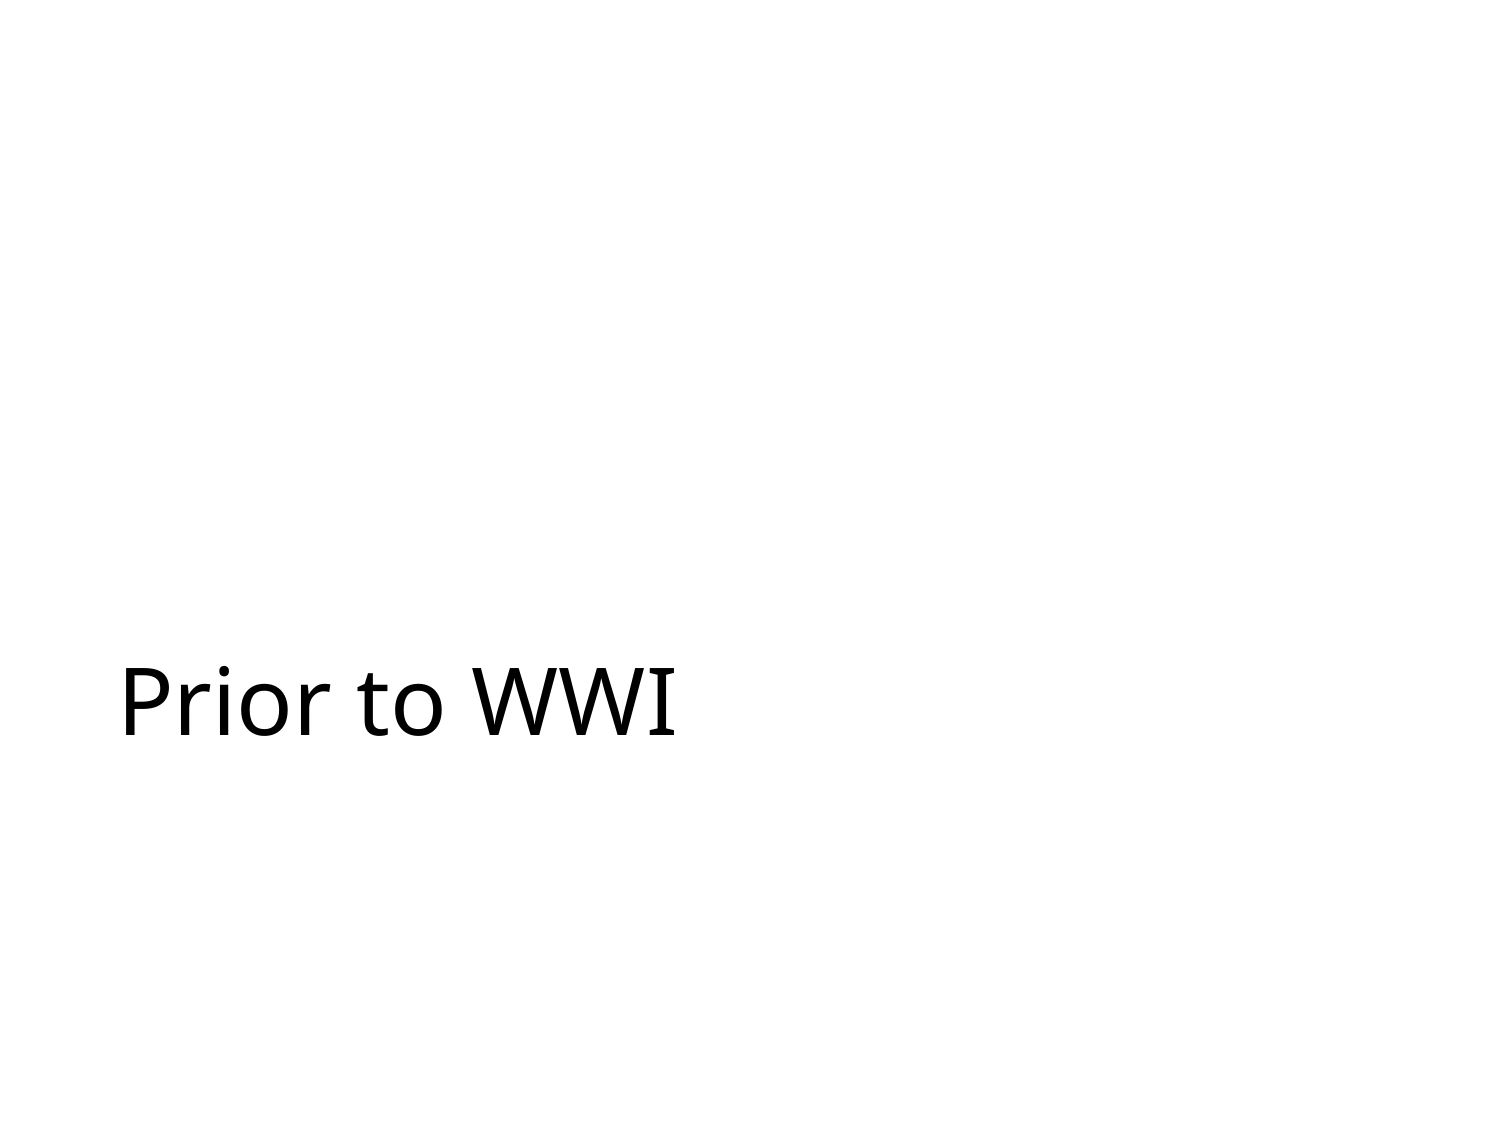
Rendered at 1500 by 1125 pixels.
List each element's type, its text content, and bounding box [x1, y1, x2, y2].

title Prior to WWI [102, 539, 1378, 764]
